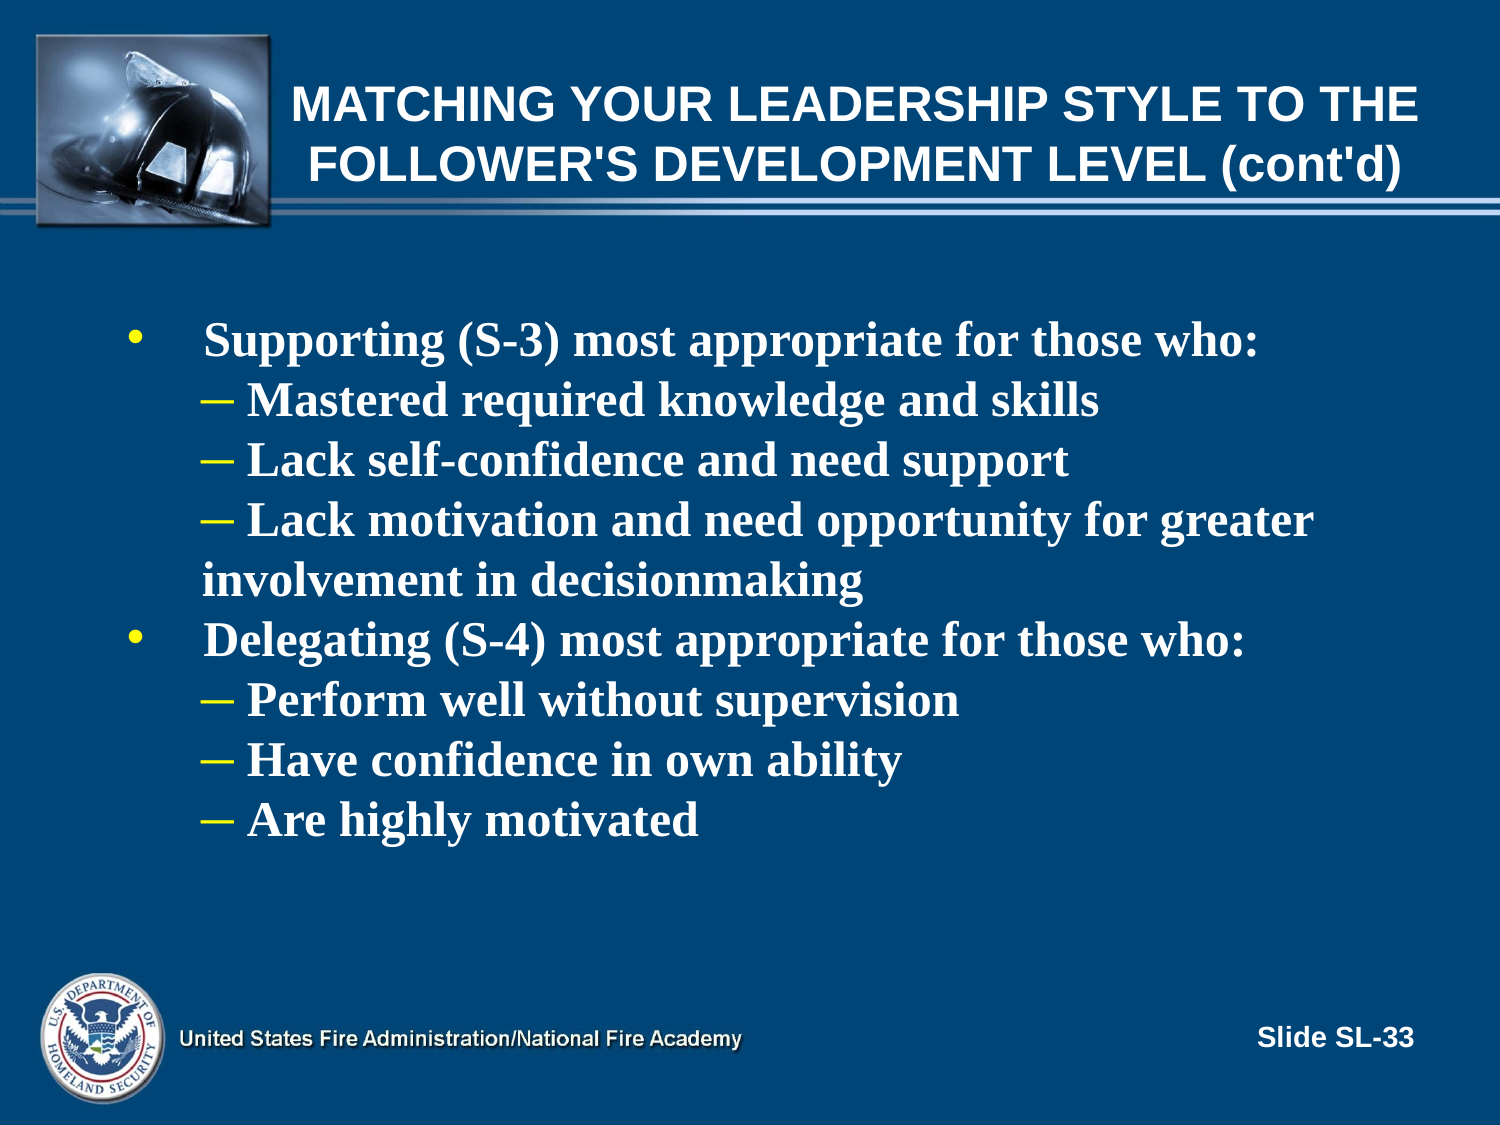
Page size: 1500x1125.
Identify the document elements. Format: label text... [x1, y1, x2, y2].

picture [0, 0, 1500, 1125]
slide_number Slide SL-33 [1116, 1010, 1430, 1087]
list Supporting (S-3) most appropriate for those who: Mastered required knowledge and skills Lack self-confidence and need support Lack motivation and need opportunity for greater involvement in decisionmaking Delegating (S-4) most appropriate for those who: Perform well without supervision Have confidence in own ability Are highly motivated [111, 298, 1430, 949]
title Matching Your Leadership Style TO THE FOLLOWER'S DEVELOPMENT LEVEL (cont'd) [268, 37, 1442, 226]
